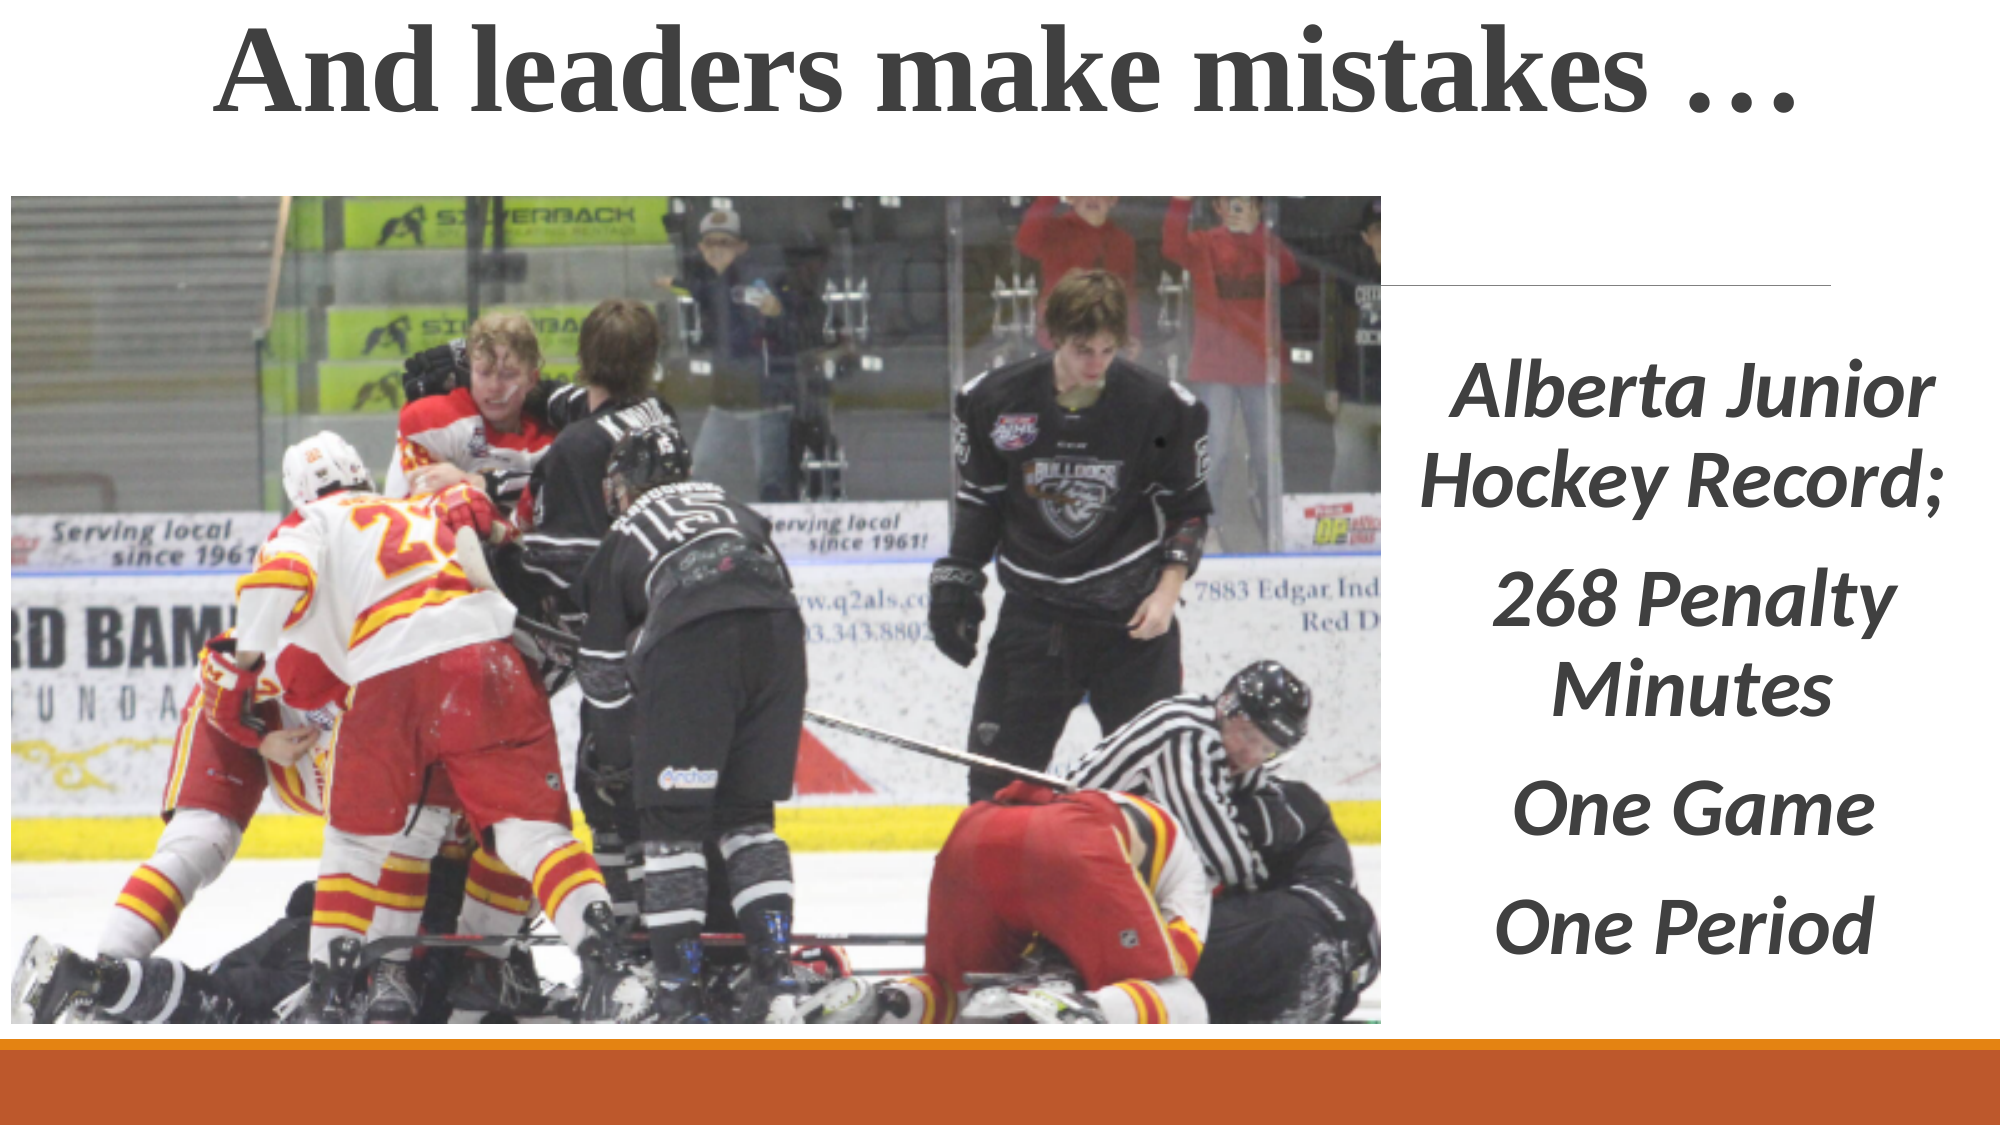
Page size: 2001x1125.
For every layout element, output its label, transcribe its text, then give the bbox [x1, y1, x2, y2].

list Alberta Junior Hockey Record; 268 Penalty Minutes One Game One Period [1401, 338, 1969, 669]
title And leaders make mistakes … [102, 30, 1945, 398]
text_box [1390, 408, 2000, 882]
picture [10, 195, 1382, 1025]
